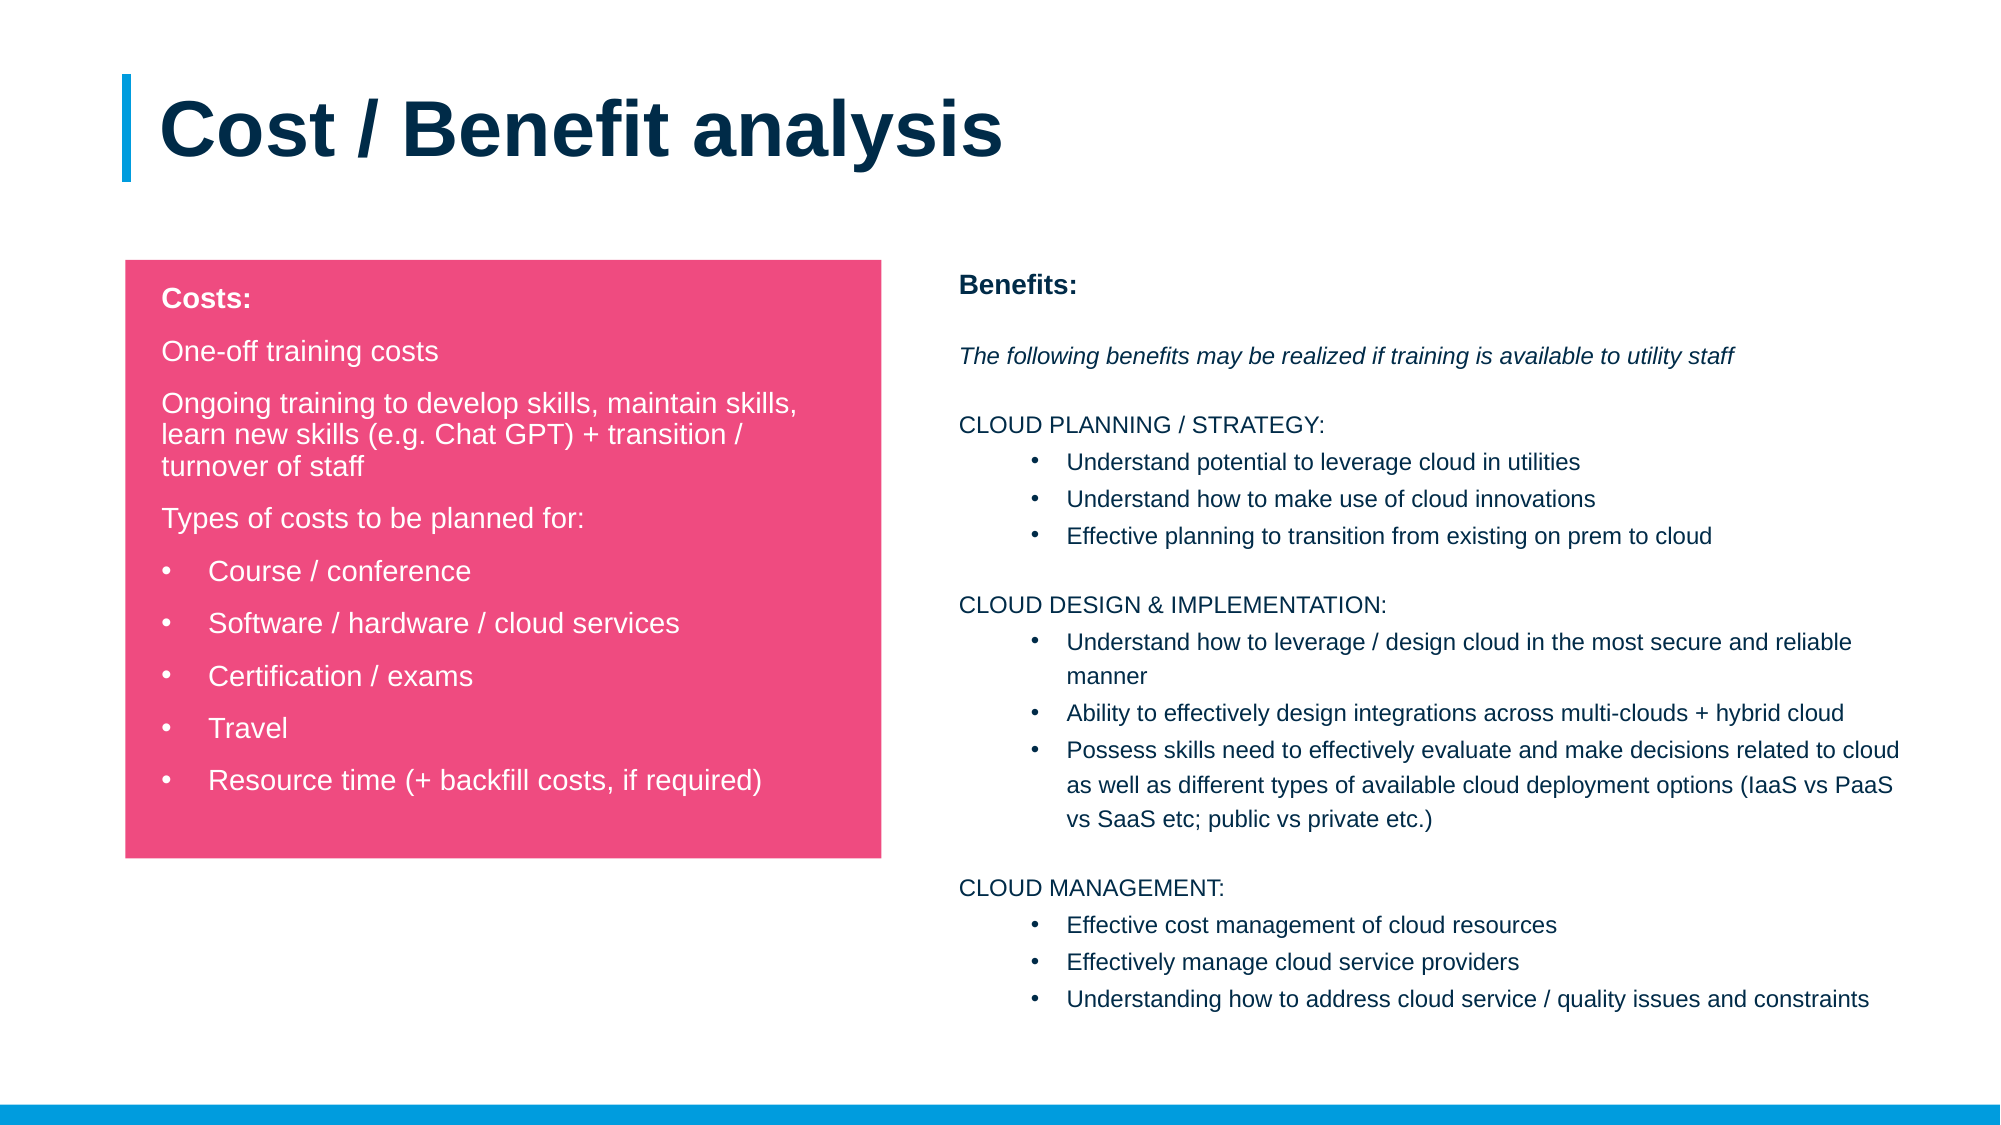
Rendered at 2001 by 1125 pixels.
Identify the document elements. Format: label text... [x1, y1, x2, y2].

title Cost / Benefit analysis [159, 93, 1863, 207]
list Benefits: The following benefits may be realized if training is available to utility staff CLOUD PLANNING / STRATEGY: Understand potential to leverage cloud in utilities Understand how to make use of cloud innovations Effective planning to transition from existing on prem to cloud CLOUD DESIGN & IMPLEMENTATION: Understand how to leverage / design cloud in the most secure and reliable manner Ability to effectively design integrations across multi-clouds + hybrid cloud Possess skills need to effectively evaluate and make decisions related to cloud as well as different types of available cloud deployment options (IaaS vs PaaS vs SaaS etc; public vs private etc.) CLOUD MANAGEMENT: Effective cost management of cloud resources Effectively manage cloud service providers Understanding how to address cloud service / quality issues and constraints [958, 260, 1923, 1032]
text_box [124, 259, 882, 859]
list Costs: One-off training costs Ongoing training to develop skills, maintain skills, learn new skills (e.g. Chat GPT) + transition / turnover of staff Types of costs to be planned for: Course / conference Software / hardware / cloud services Certification / exams Travel Resource time (+ backfill costs, if required) [161, 283, 846, 831]
